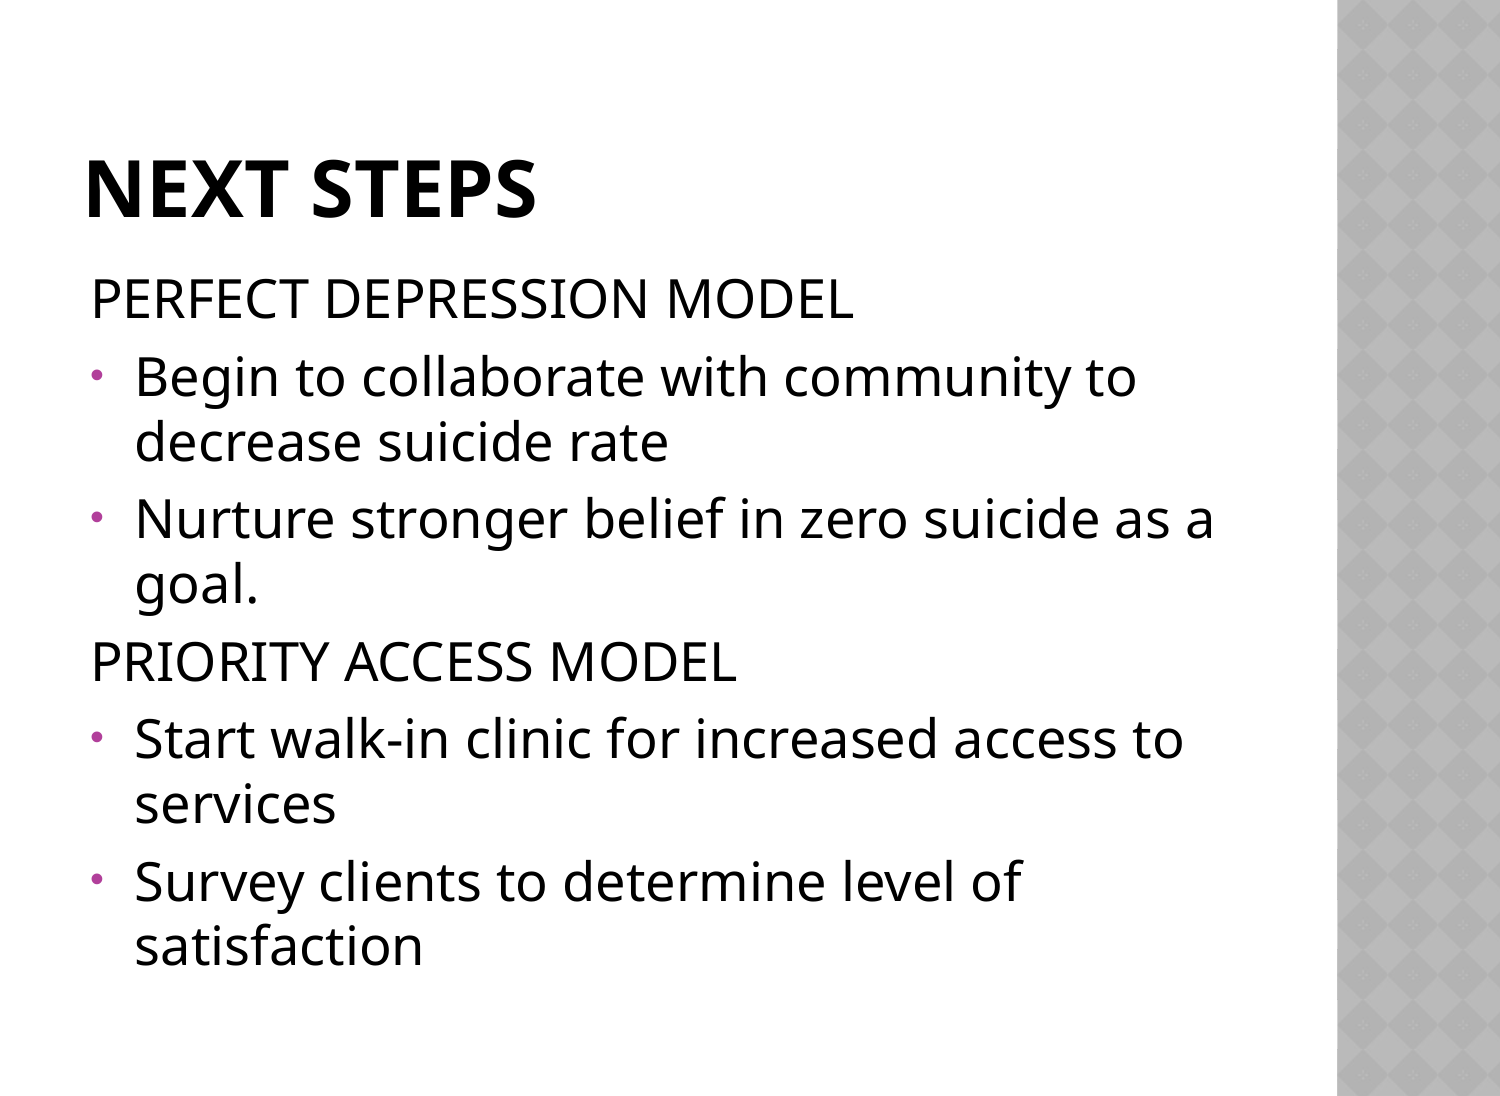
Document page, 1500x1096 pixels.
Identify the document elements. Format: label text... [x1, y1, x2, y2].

title NEXT STEPS [75, 51, 1263, 234]
list PERFECT DEPRESSION MODEL Begin to collaborate with community to decrease suicide rate Nurture stronger belief in zero suicide as a goal. PRIORITY ACCESS MODEL Start walk-in clinic for increased access to services Survey clients to determine level of satisfaction [74, 256, 1263, 1031]
